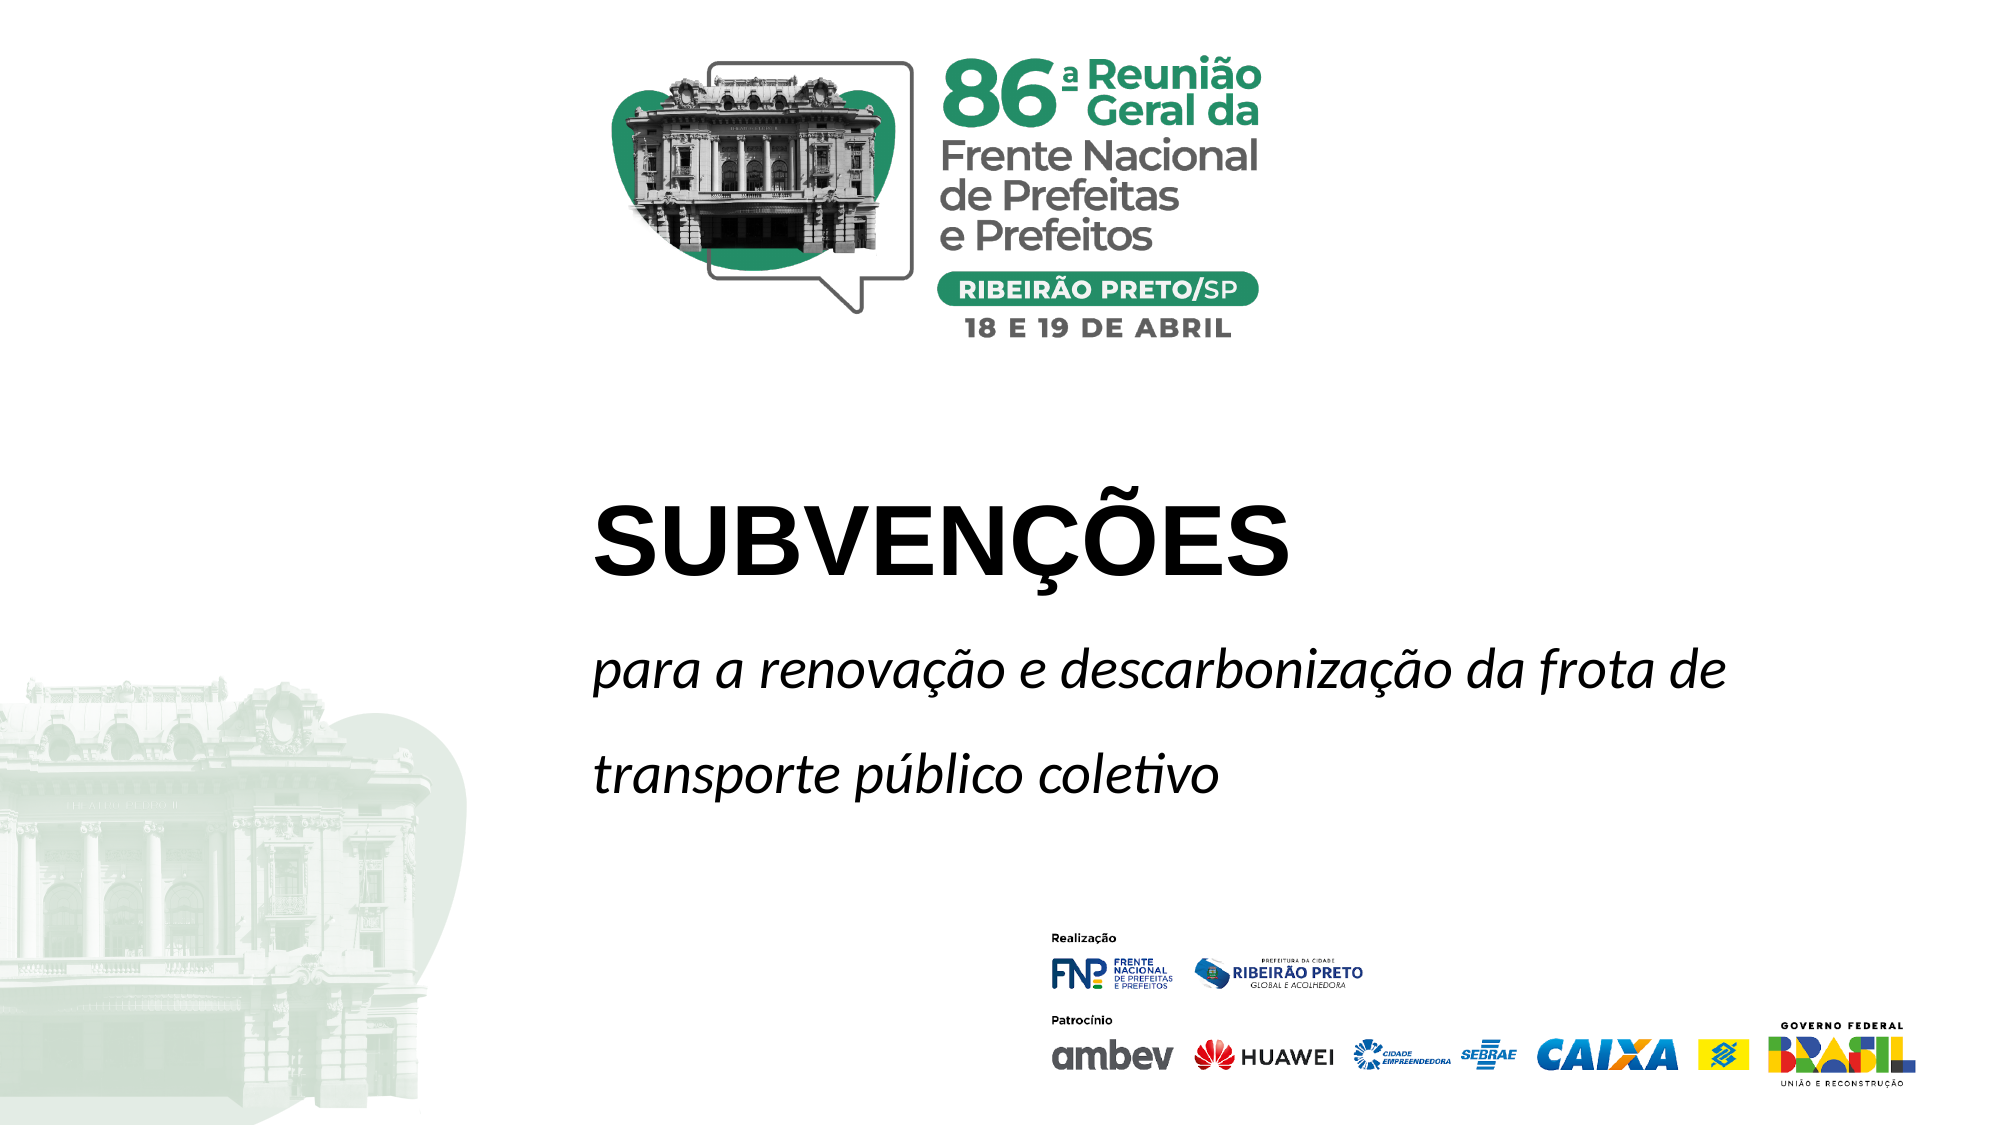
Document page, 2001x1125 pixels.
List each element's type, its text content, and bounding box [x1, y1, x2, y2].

picture [793, 894, 1985, 1101]
picture [554, 24, 1309, 365]
text_box SUBVENÇÕES para a renovação e descarbonização da frota de transporte público coletivo [577, 407, 1880, 813]
